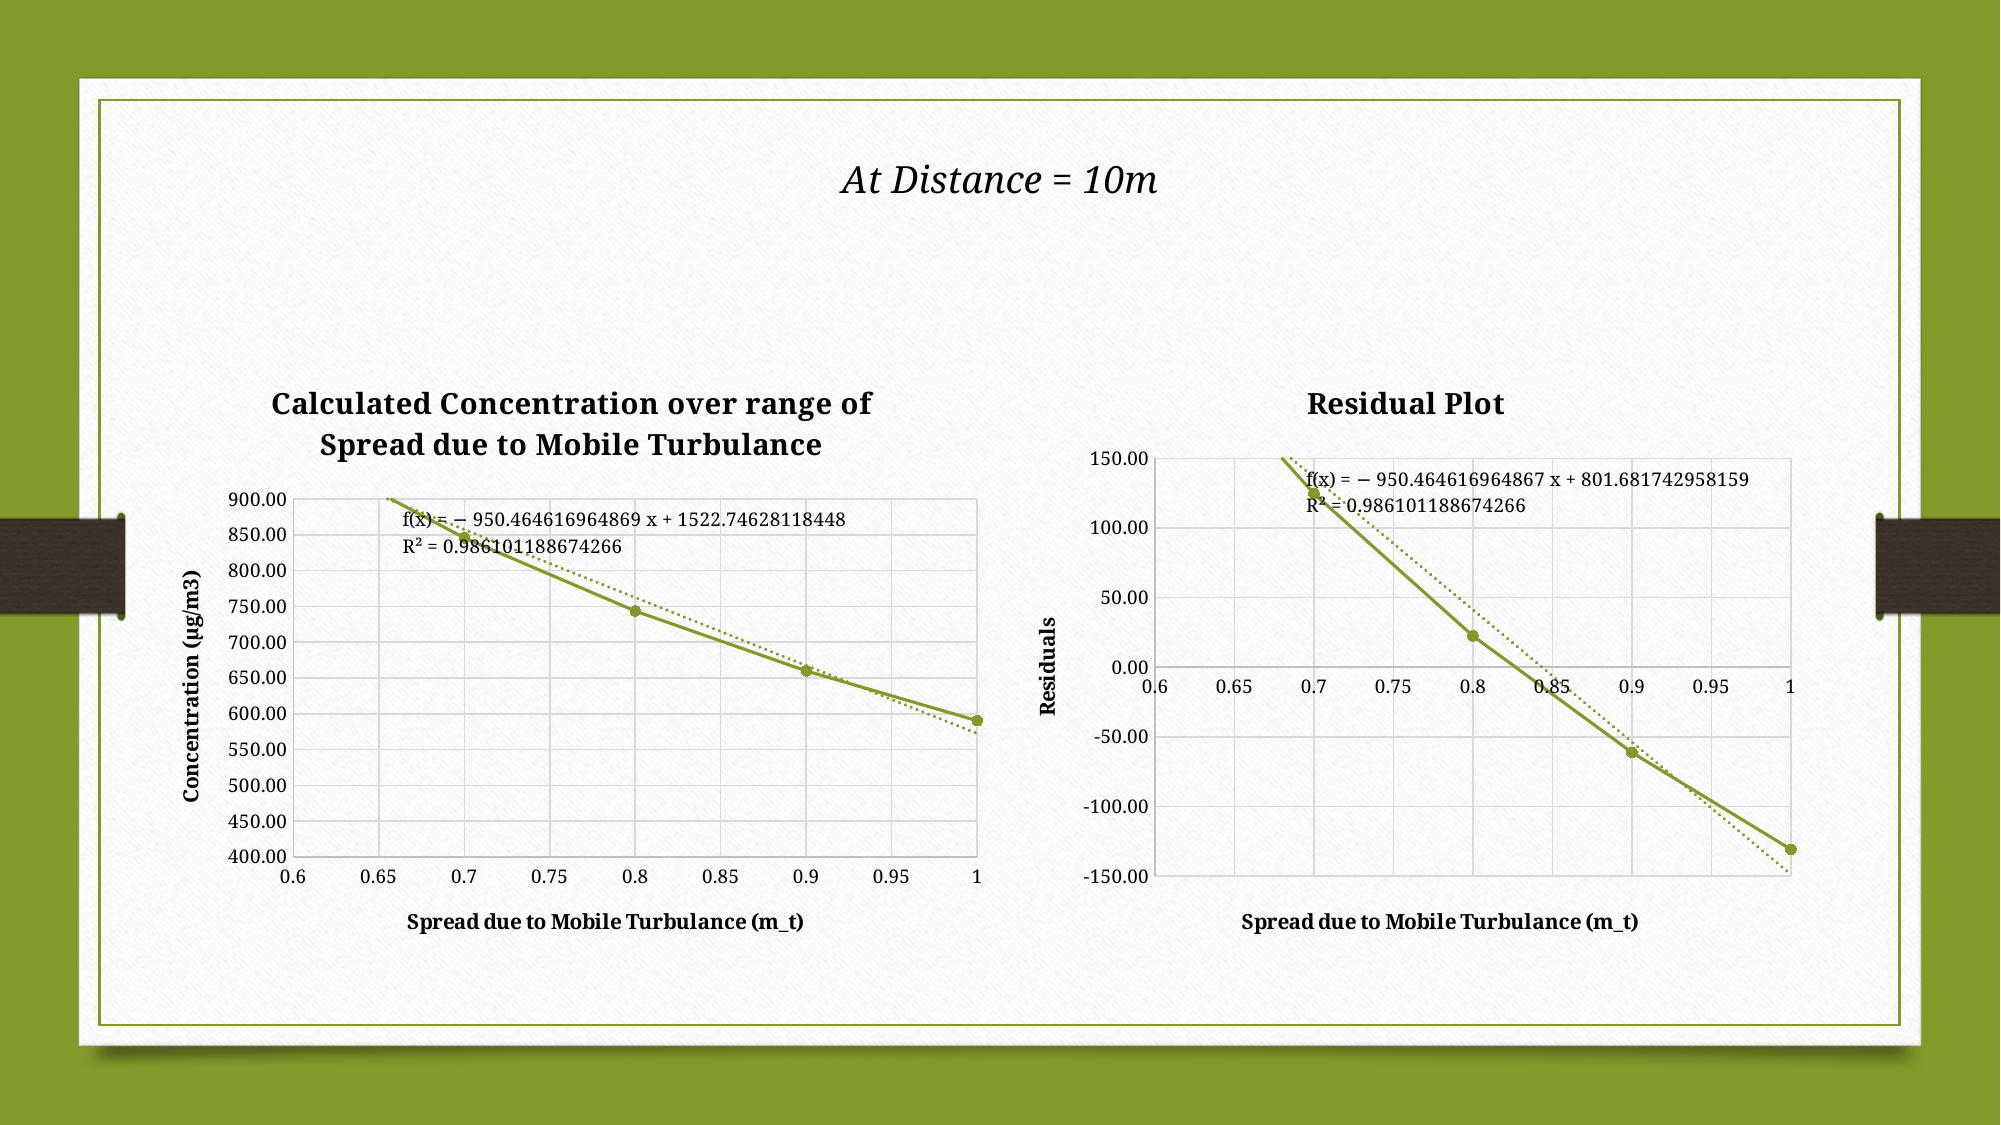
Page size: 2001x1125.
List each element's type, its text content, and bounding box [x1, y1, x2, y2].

chart [143, 354, 1813, 968]
picture [0, 0, 2001, 1125]
text_box At Distance = 10m [826, 157, 1174, 208]
